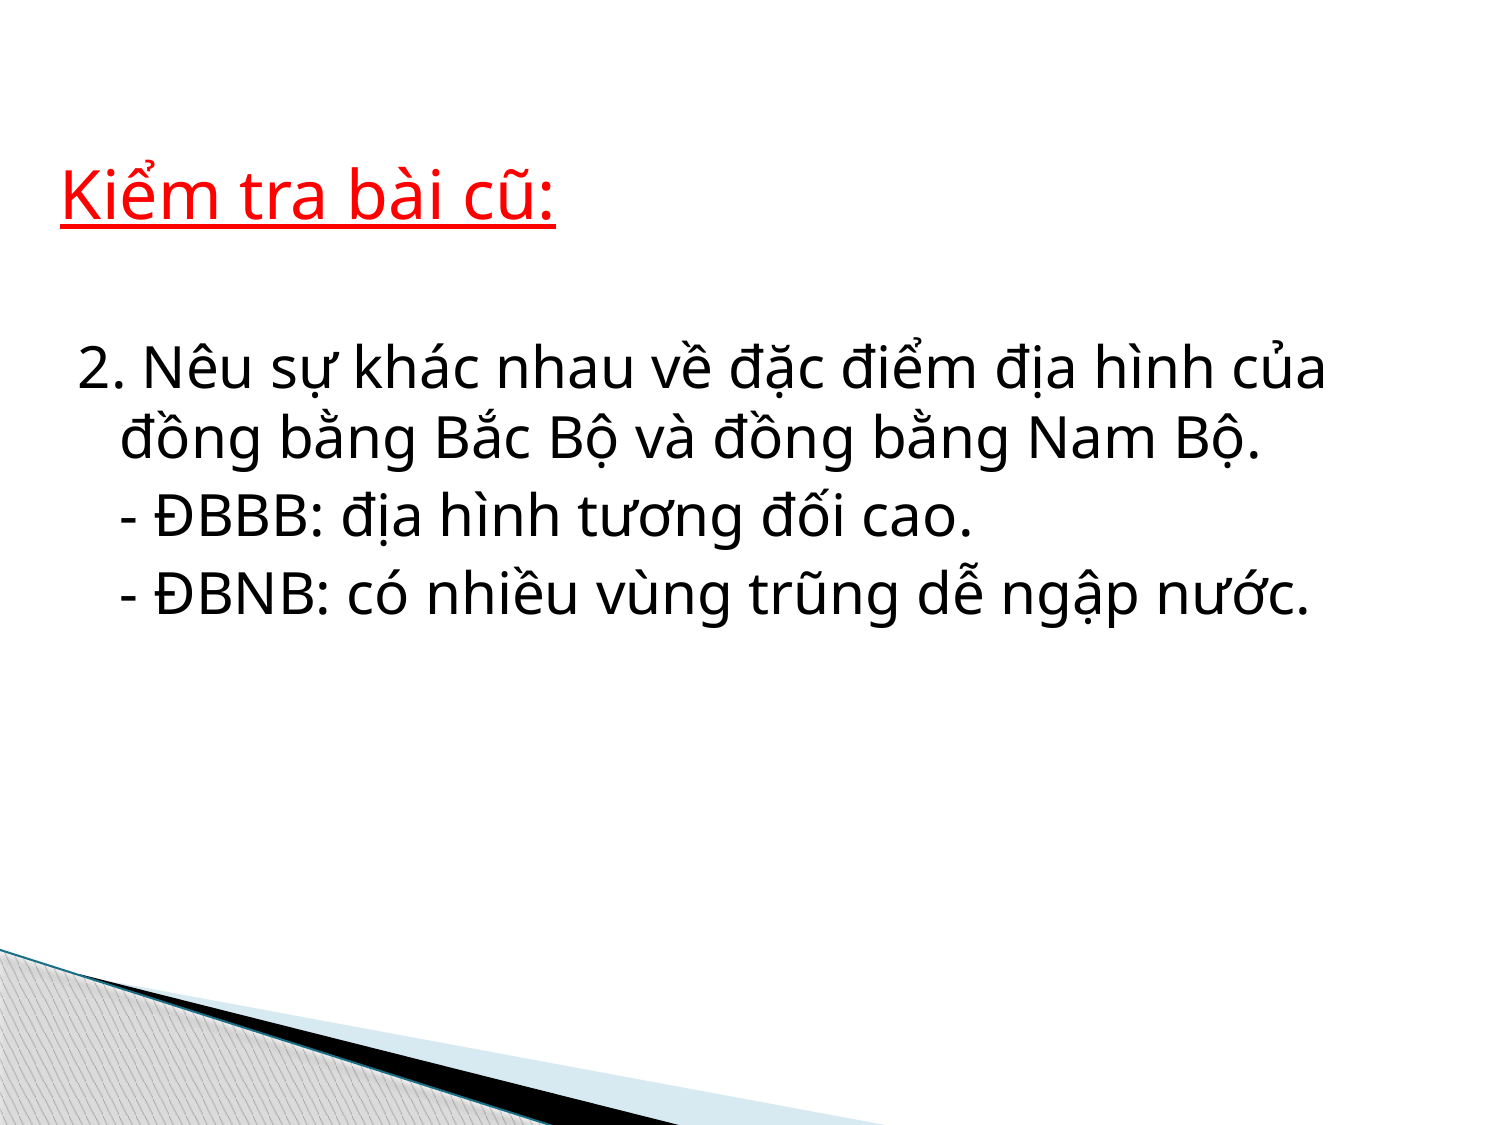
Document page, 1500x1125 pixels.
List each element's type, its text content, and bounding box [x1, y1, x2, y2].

list 2. Nêu sự khác nhau về đặc điểm địa hình của đồng bằng Bắc Bộ và đồng bằng Nam Bộ. - ĐBBB: địa hình tương đối cao. - ĐBNB: có nhiều vùng trũng dễ ngập nước. [45, 322, 1455, 1055]
title Kiểm tra bài cũ: [45, 52, 1500, 241]
